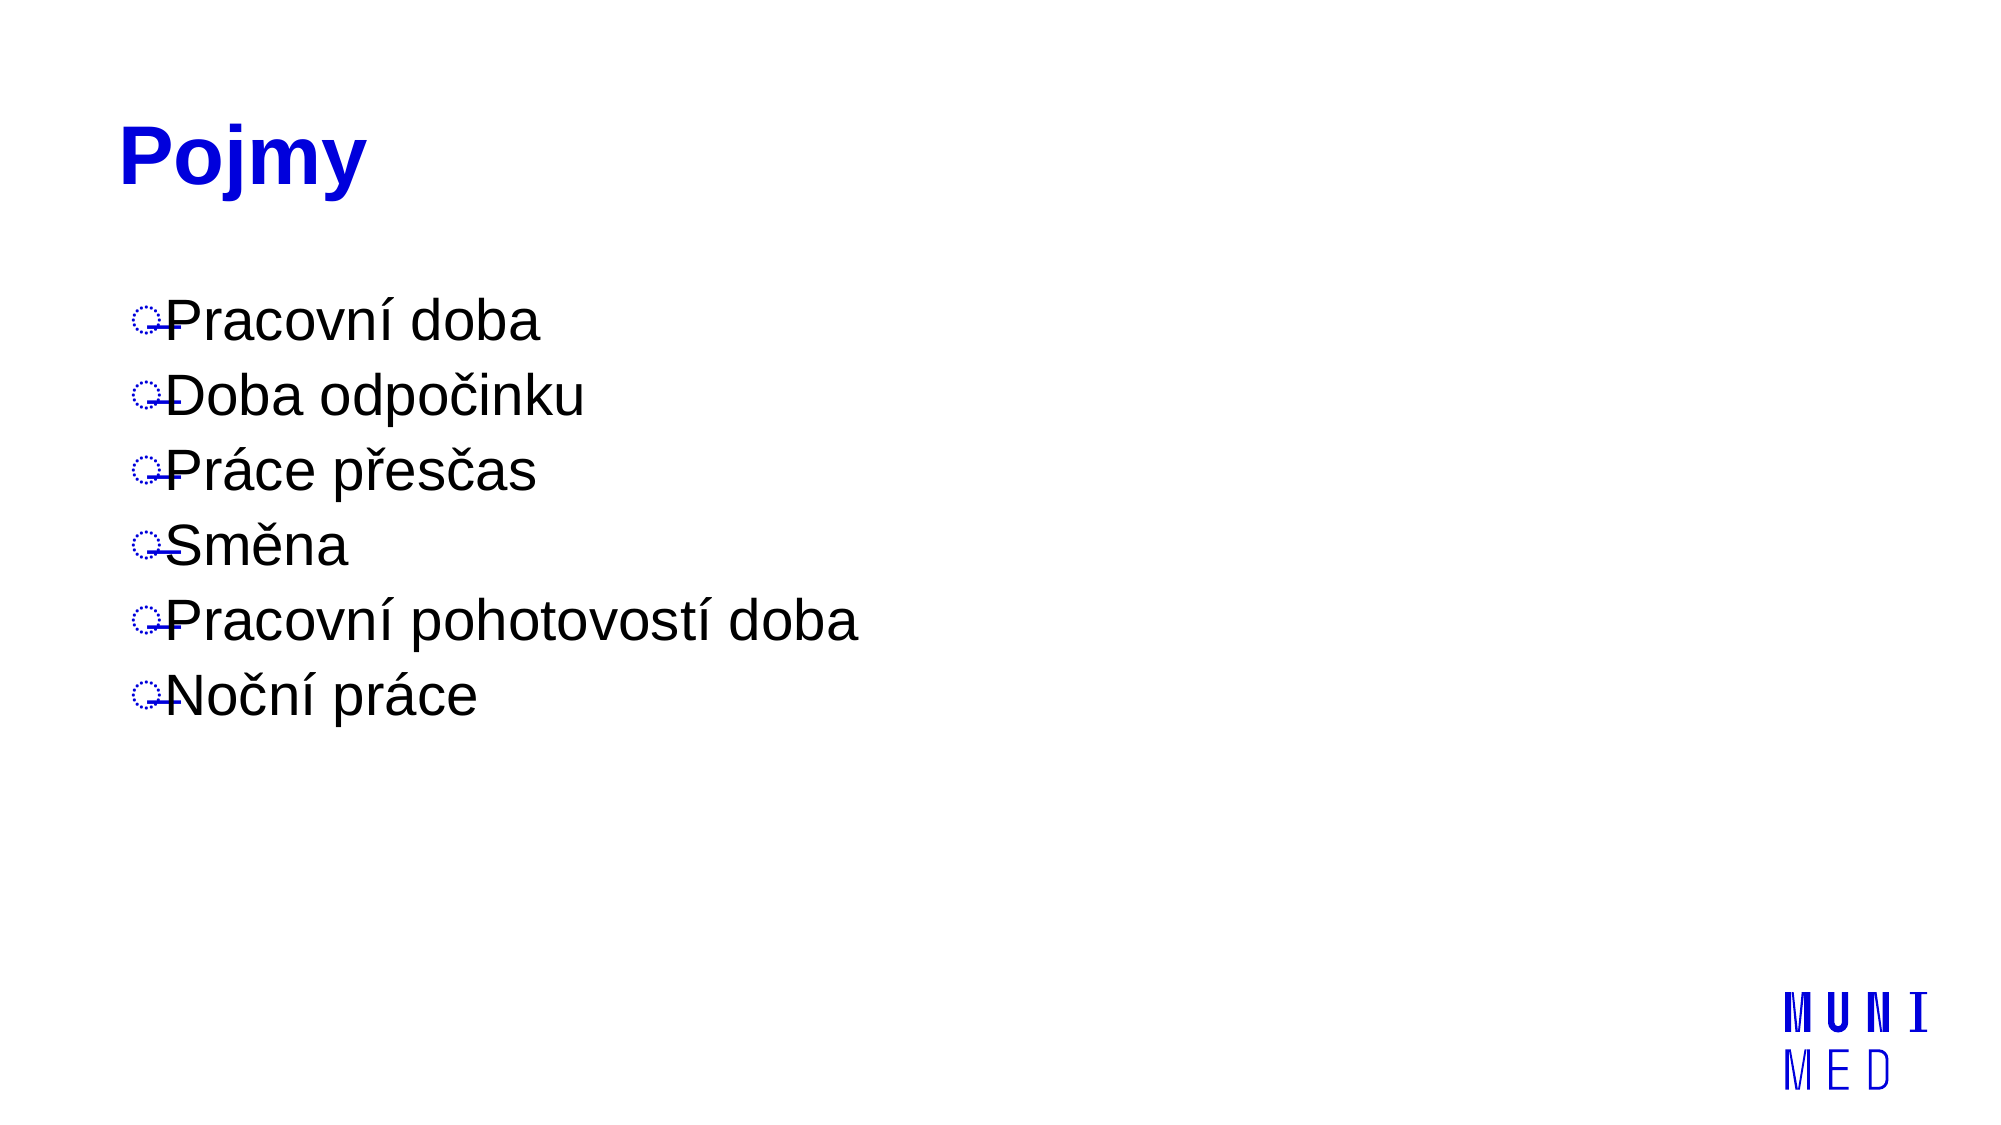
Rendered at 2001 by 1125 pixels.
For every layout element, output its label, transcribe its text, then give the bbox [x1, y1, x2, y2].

list Pracovní doba Doba odpočinku Práce přesčas Směna Pracovní pohotovostí doba Noční práce [118, 277, 1883, 957]
title Pojmy [118, 118, 1883, 193]
